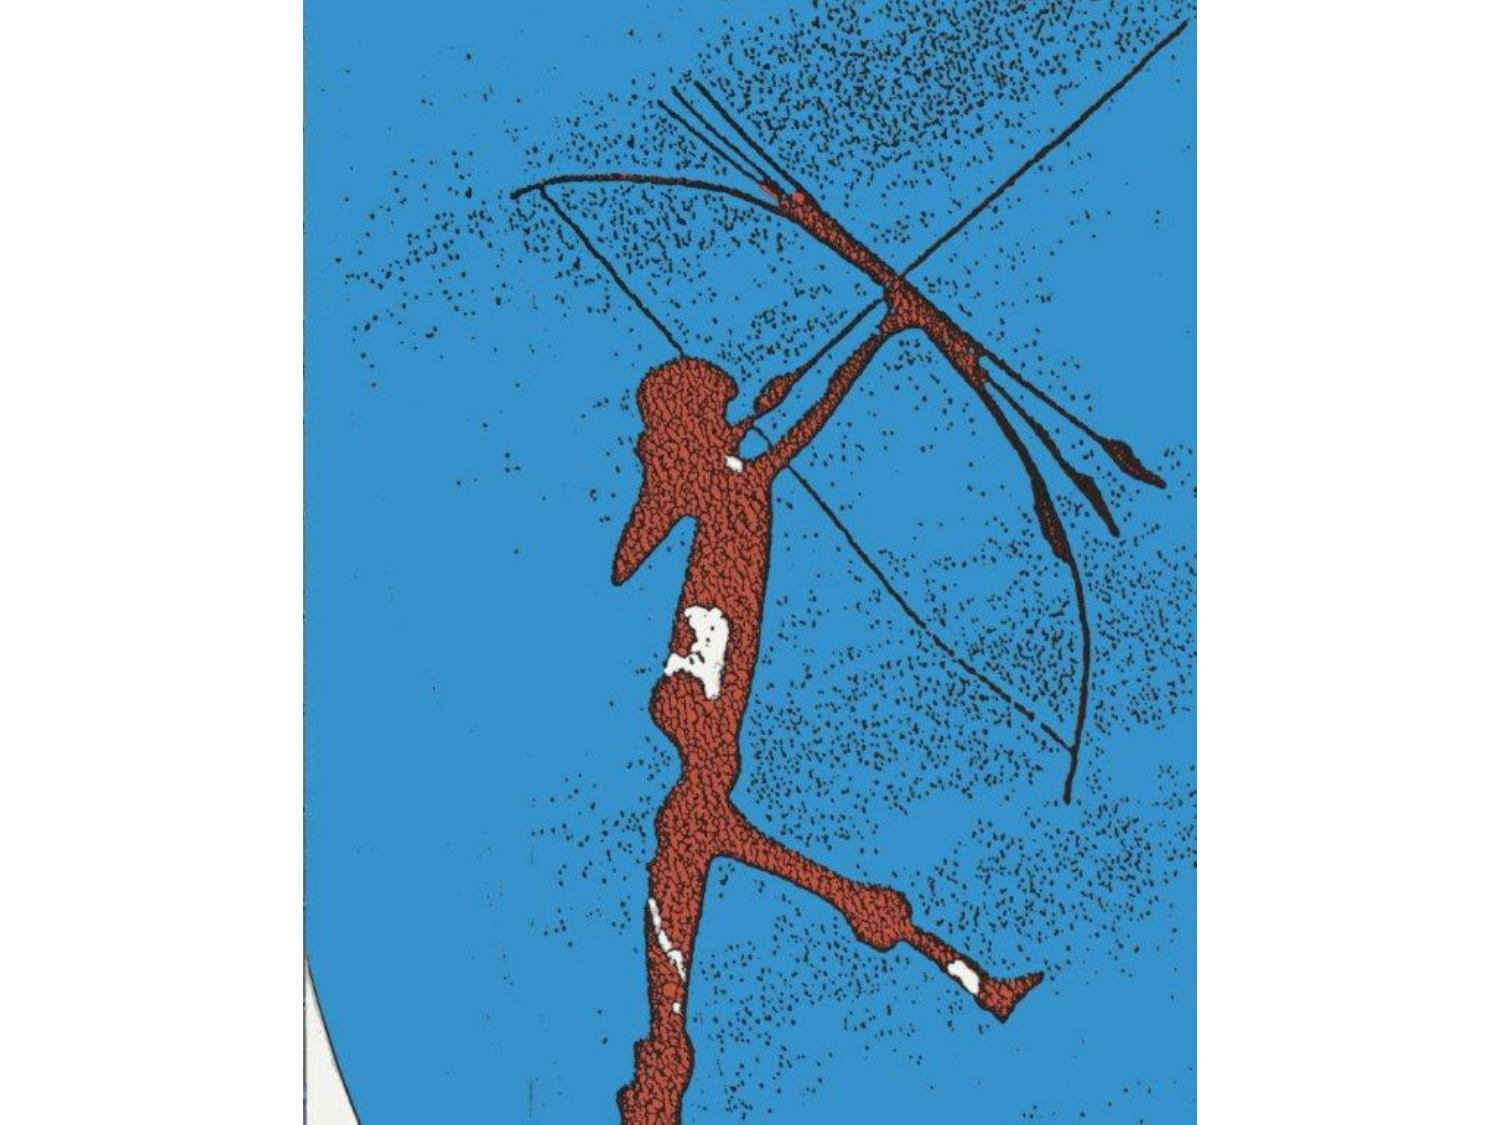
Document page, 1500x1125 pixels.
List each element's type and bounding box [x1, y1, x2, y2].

picture [302, 0, 1197, 1125]
